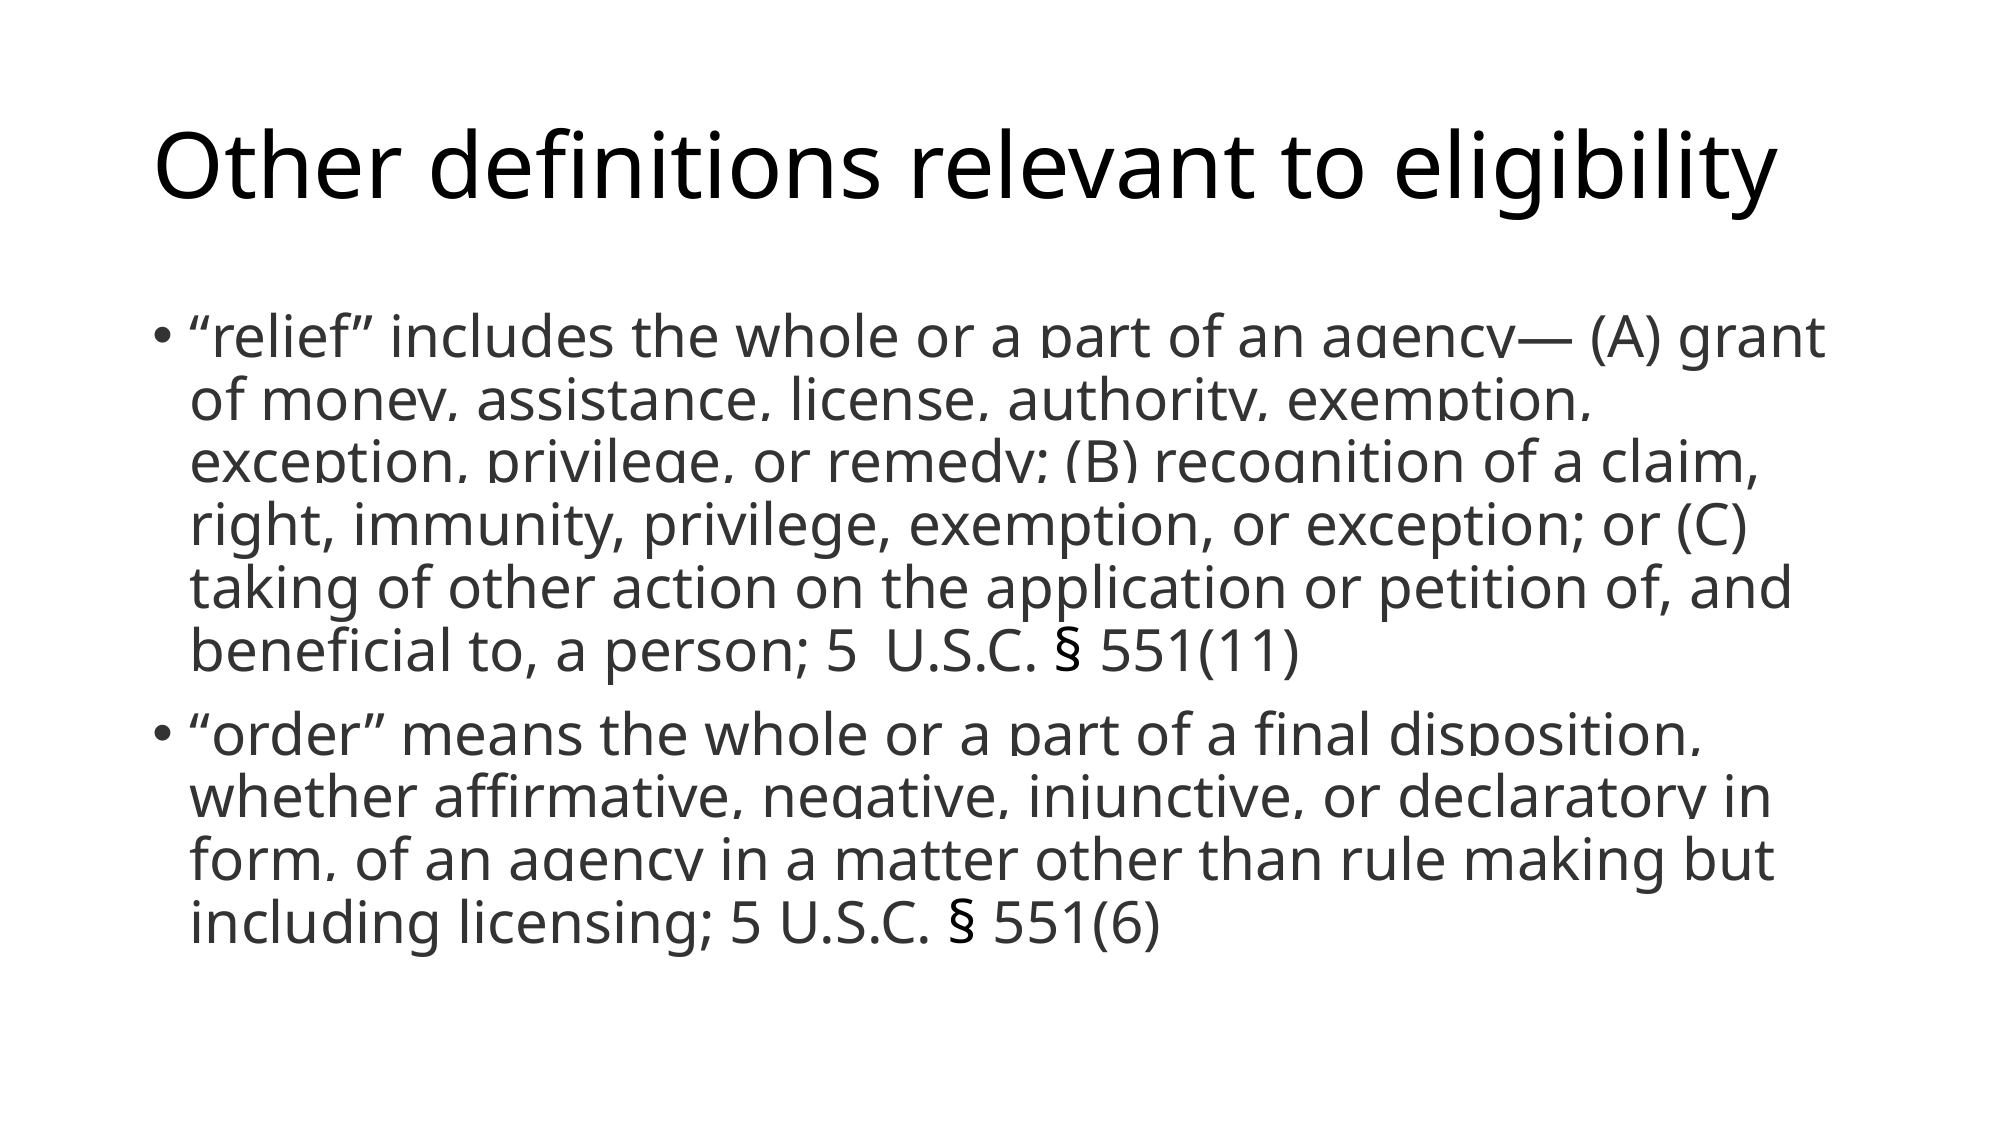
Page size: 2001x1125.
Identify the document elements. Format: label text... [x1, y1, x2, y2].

title Other definitions relevant to eligibility [137, 59, 1863, 278]
list “relief” includes the whole or a part of an agency— (A) grant of money, assistance, license, authority, exemption, exception, privilege, or remedy; (B) recognition of a claim, right, immunity, privilege, exemption, or exception; or (C) taking of other action on the application or petition of, and beneficial to, a person; 5_U.S.C. § 551(11) “order” means the whole or a part of a final disposition, whether affirmative, negative, injunctive, or declaratory in form, of an agency in a matter other than rule making but including licensing; 5 U.S.C. § 551(6) [137, 299, 1863, 1014]
